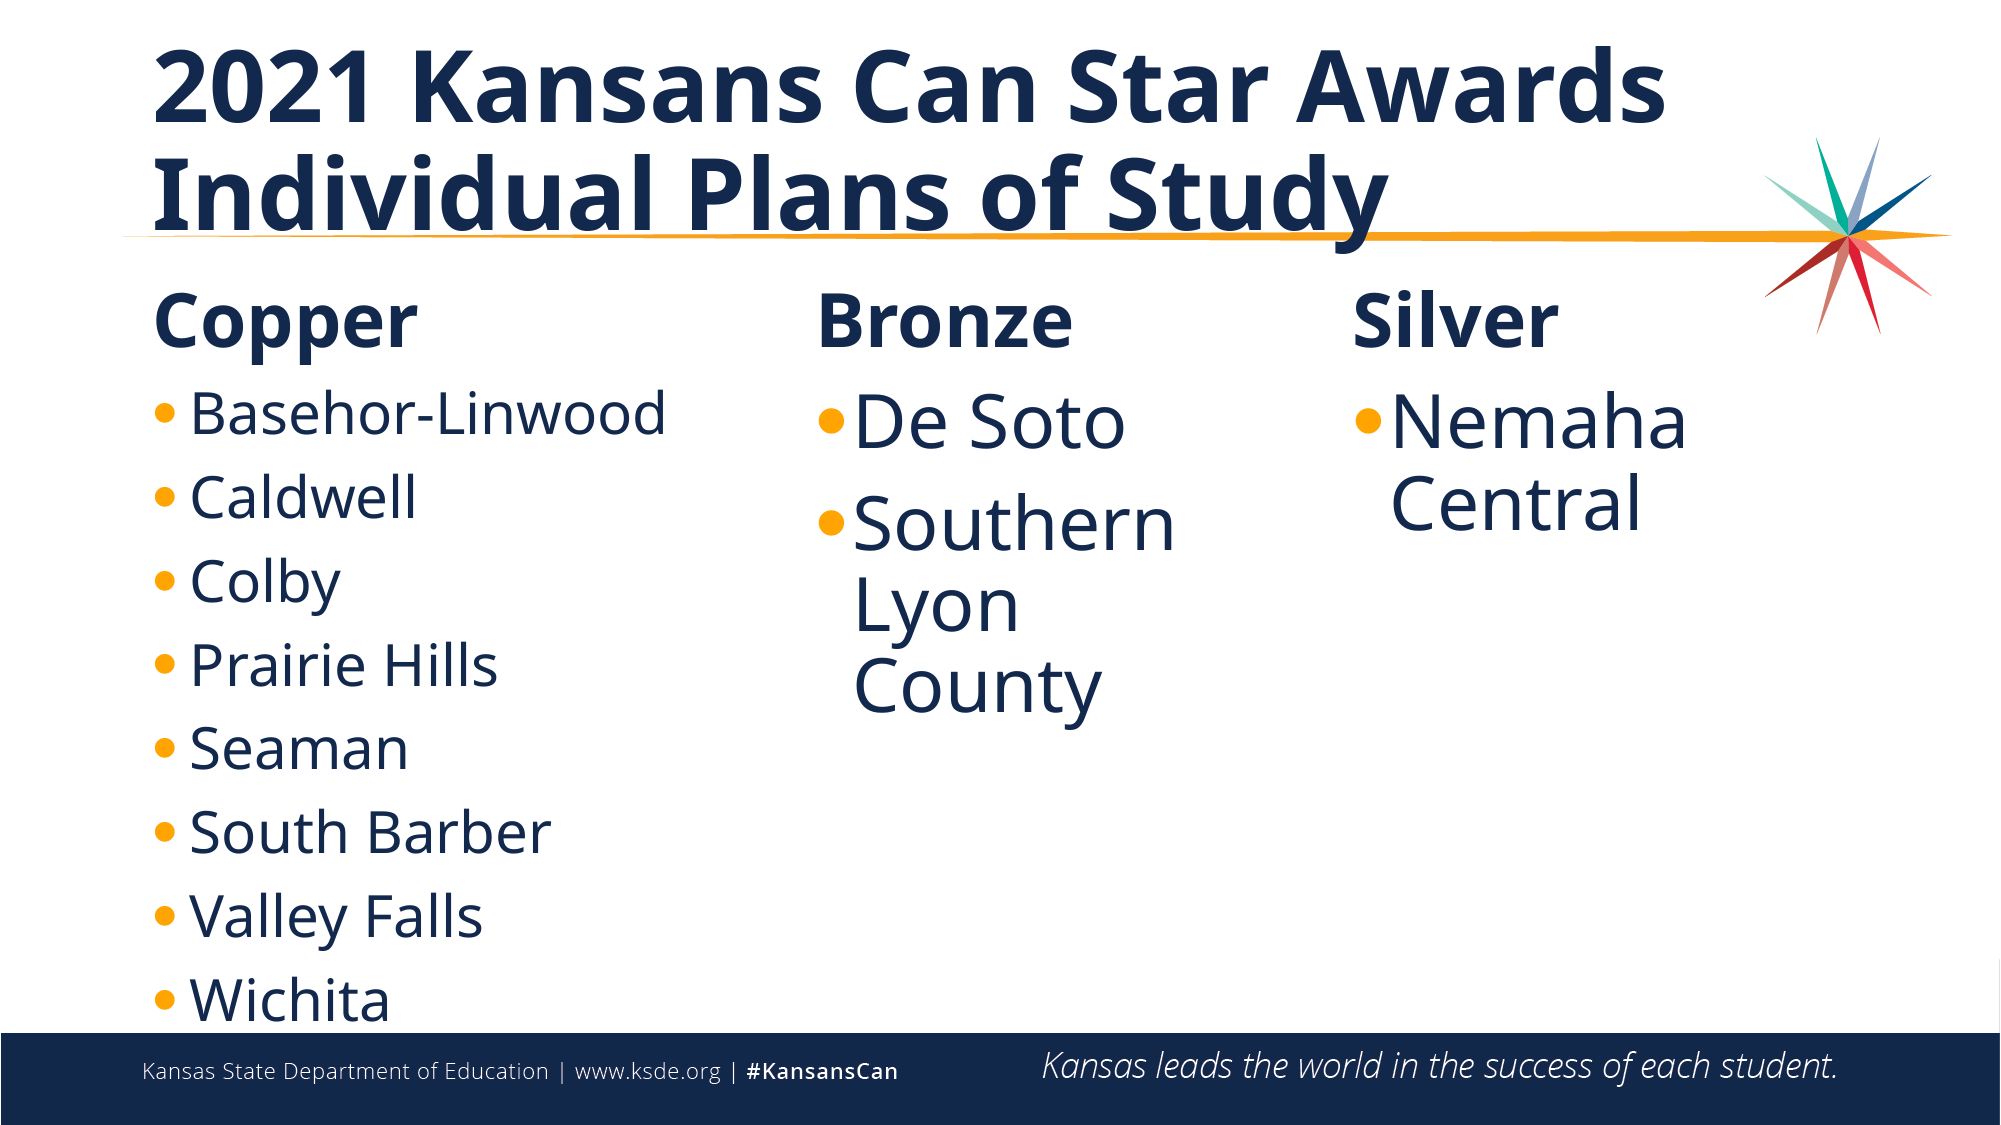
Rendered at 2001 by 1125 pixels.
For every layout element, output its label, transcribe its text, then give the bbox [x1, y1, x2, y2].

text_box Bronze De Soto Southern Lyon County [800, 274, 1288, 863]
picture [0, 0, 2000, 1125]
list Copper Basehor-Linwood Caldwell Colby Prairie Hills Seaman South Barber Valley Falls Wichita [137, 275, 800, 863]
title 2021 Kansans Can Star Awards Individual Plans of Study [137, 50, 1863, 239]
text_box Silver Nemaha Central [1337, 274, 1975, 863]
